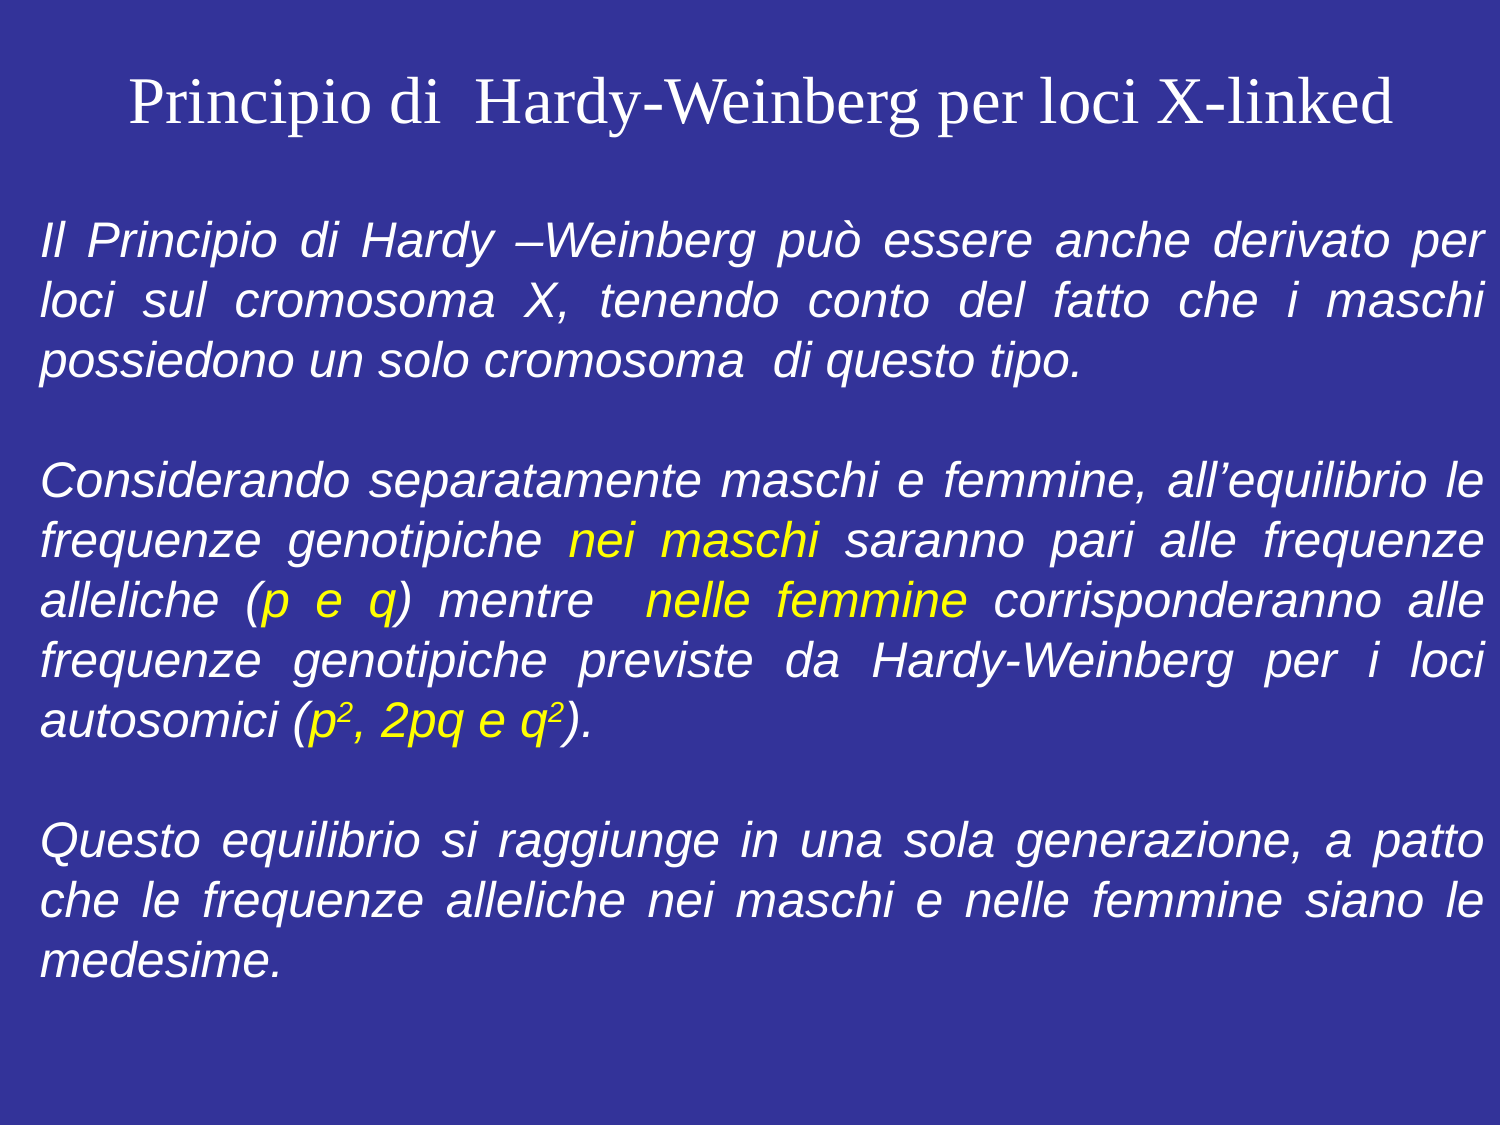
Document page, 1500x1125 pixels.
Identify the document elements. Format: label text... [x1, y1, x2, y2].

text_box Principio di Hardy-Weinberg per loci X-linked Il Principio di Hardy –Weinberg può essere anche derivato per loci sul cromosoma X, tenendo conto del fatto che i maschi possiedono un solo cromosoma di questo tipo. Considerando separatamente maschi e femmine, all’equilibrio le frequenze genotipiche nei maschi saranno pari alle frequenze alleliche (p e q) mentre nelle femmine corrisponderanno alle frequenze genotipiche previste da Hardy-Weinberg per i loci autosomici (p2, 2pq e q2). Questo equilibrio si raggiunge in una sola generazione, a patto che le frequenze alleliche nei maschi e nelle femmine siano le medesime. [24, 49, 1500, 1125]
